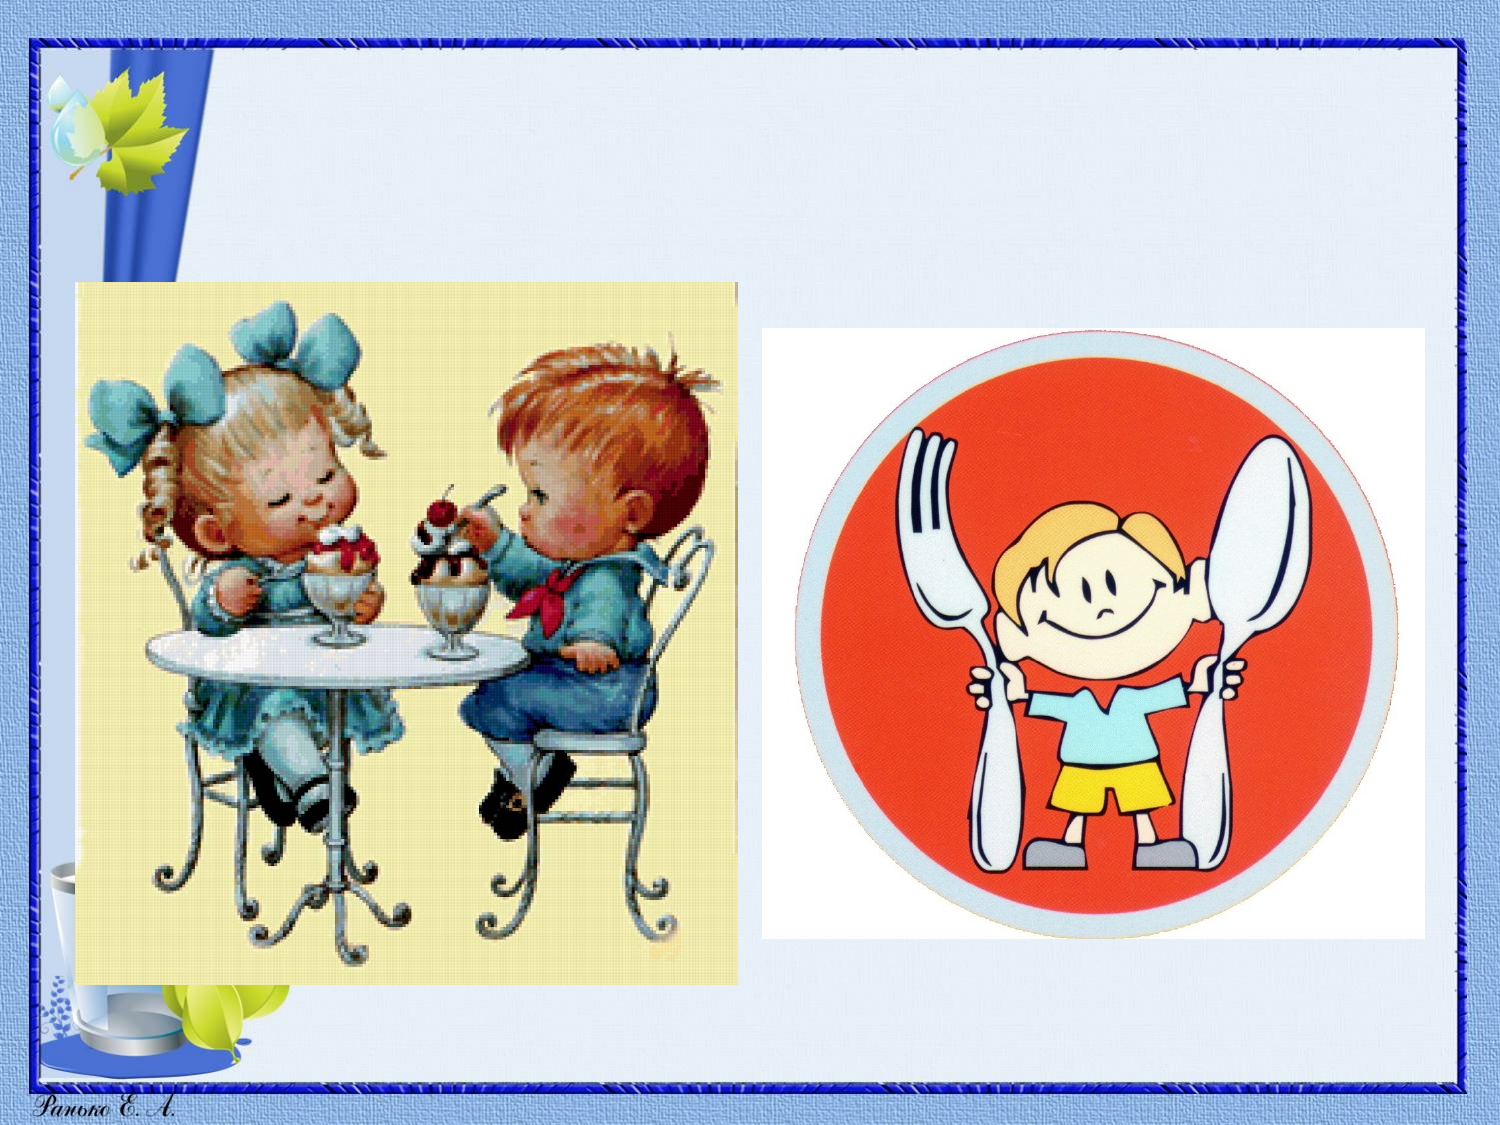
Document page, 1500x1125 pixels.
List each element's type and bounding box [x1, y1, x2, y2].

picture [0, 0, 1500, 1125]
list [762, 328, 1426, 940]
list [74, 282, 738, 986]
